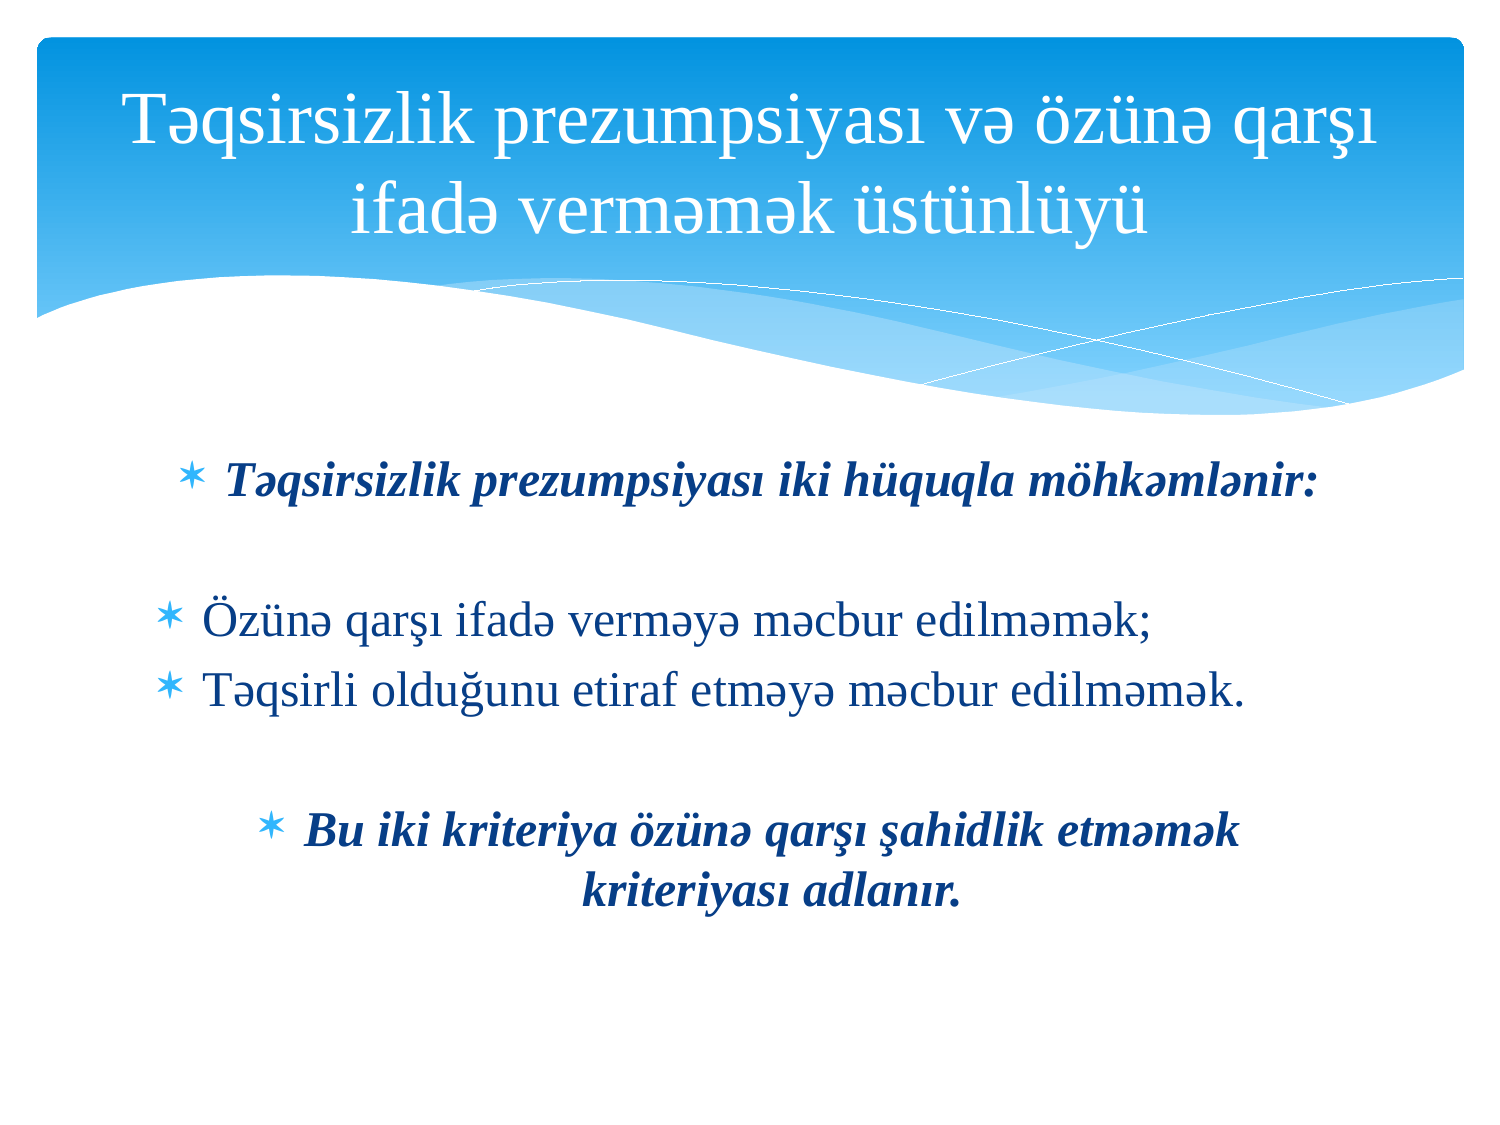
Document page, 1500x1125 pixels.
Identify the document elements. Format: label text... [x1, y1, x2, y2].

list Təqsirsizlik prezumpsiyası iki hüquqla möhkəmlənir: Özünə qarşı ifadə verməyə məcbur edilməmək; Təqsirli olduğunu etiraf etməyə məcbur edilməmək. Bu iki kriteriya özünə qarşı şahidlik etməmək kriteriyası adlanır. [142, 438, 1359, 1006]
title Təqsirsizlik prezumpsiyası və özünə qarşı ifadə verməmək üstünlüyü [74, 55, 1426, 262]
